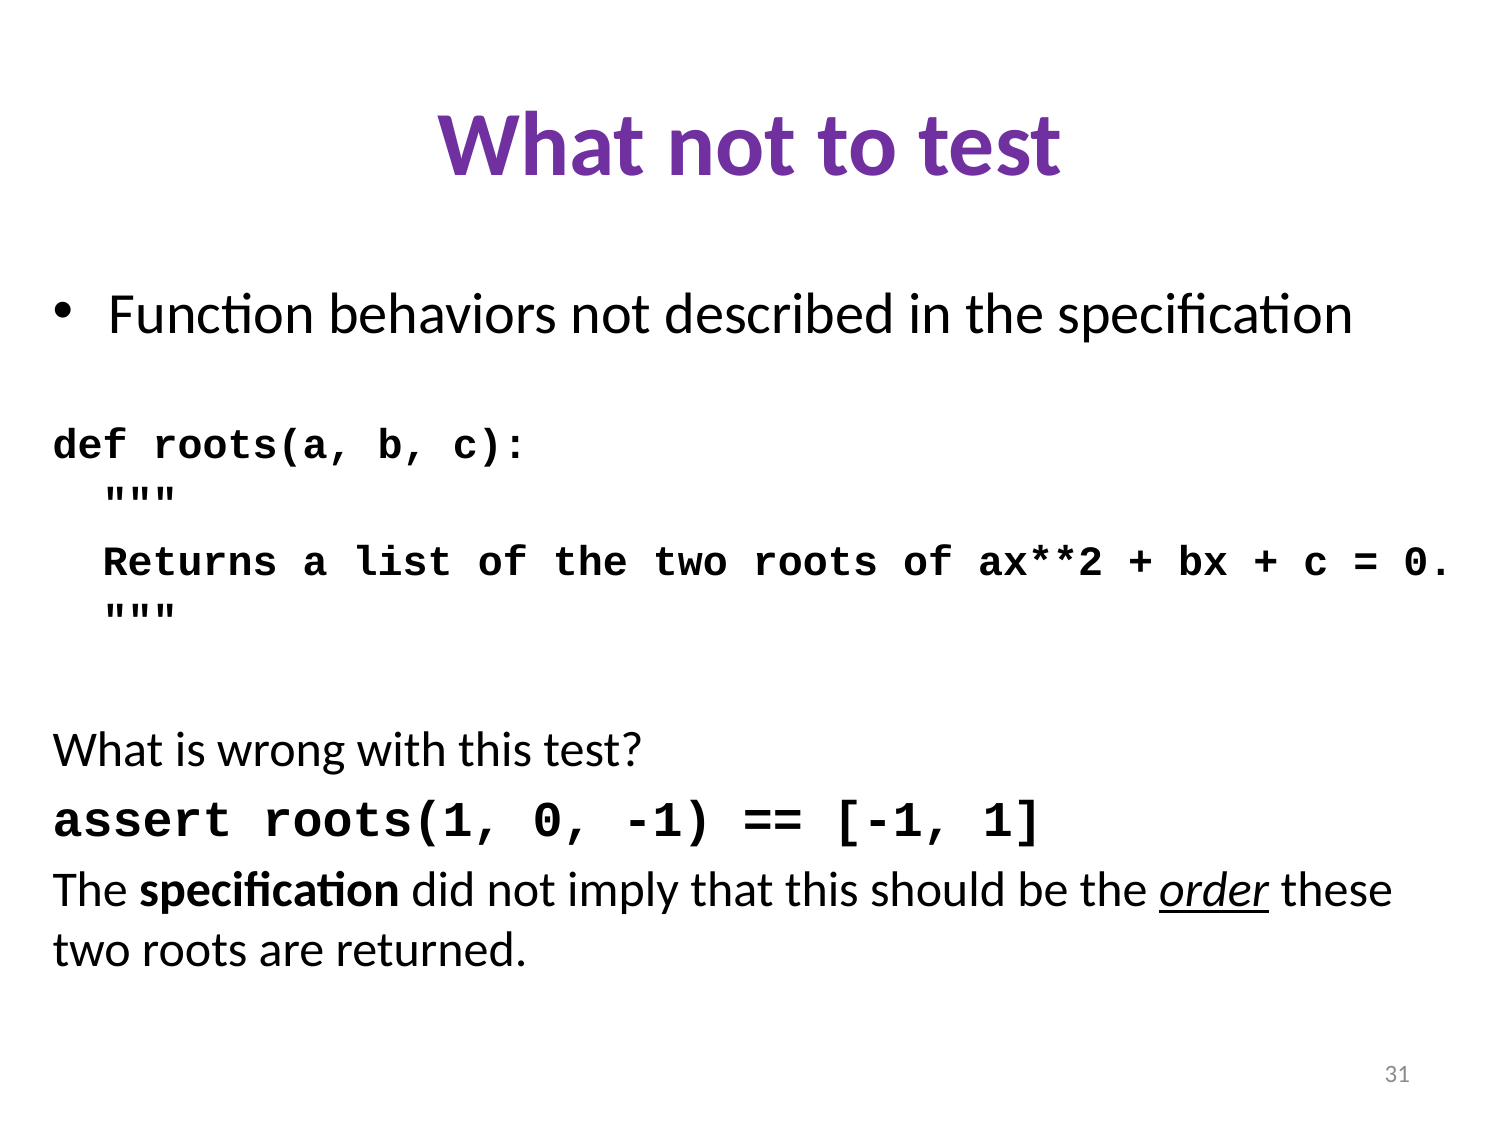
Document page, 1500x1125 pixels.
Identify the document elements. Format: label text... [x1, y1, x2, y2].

title What not to test [75, 45, 1425, 233]
list Function behaviors not described in the specification def roots(a, b, c): """ Returns a list of the two roots of ax**2 + bx + c = 0. """ What is wrong with this test? assert roots(1, 0, -1) == [-1, 1] The specification did not imply that this should be the order these two roots are returned. [37, 267, 1488, 1048]
slide_number 31 [1074, 1042, 1425, 1103]
